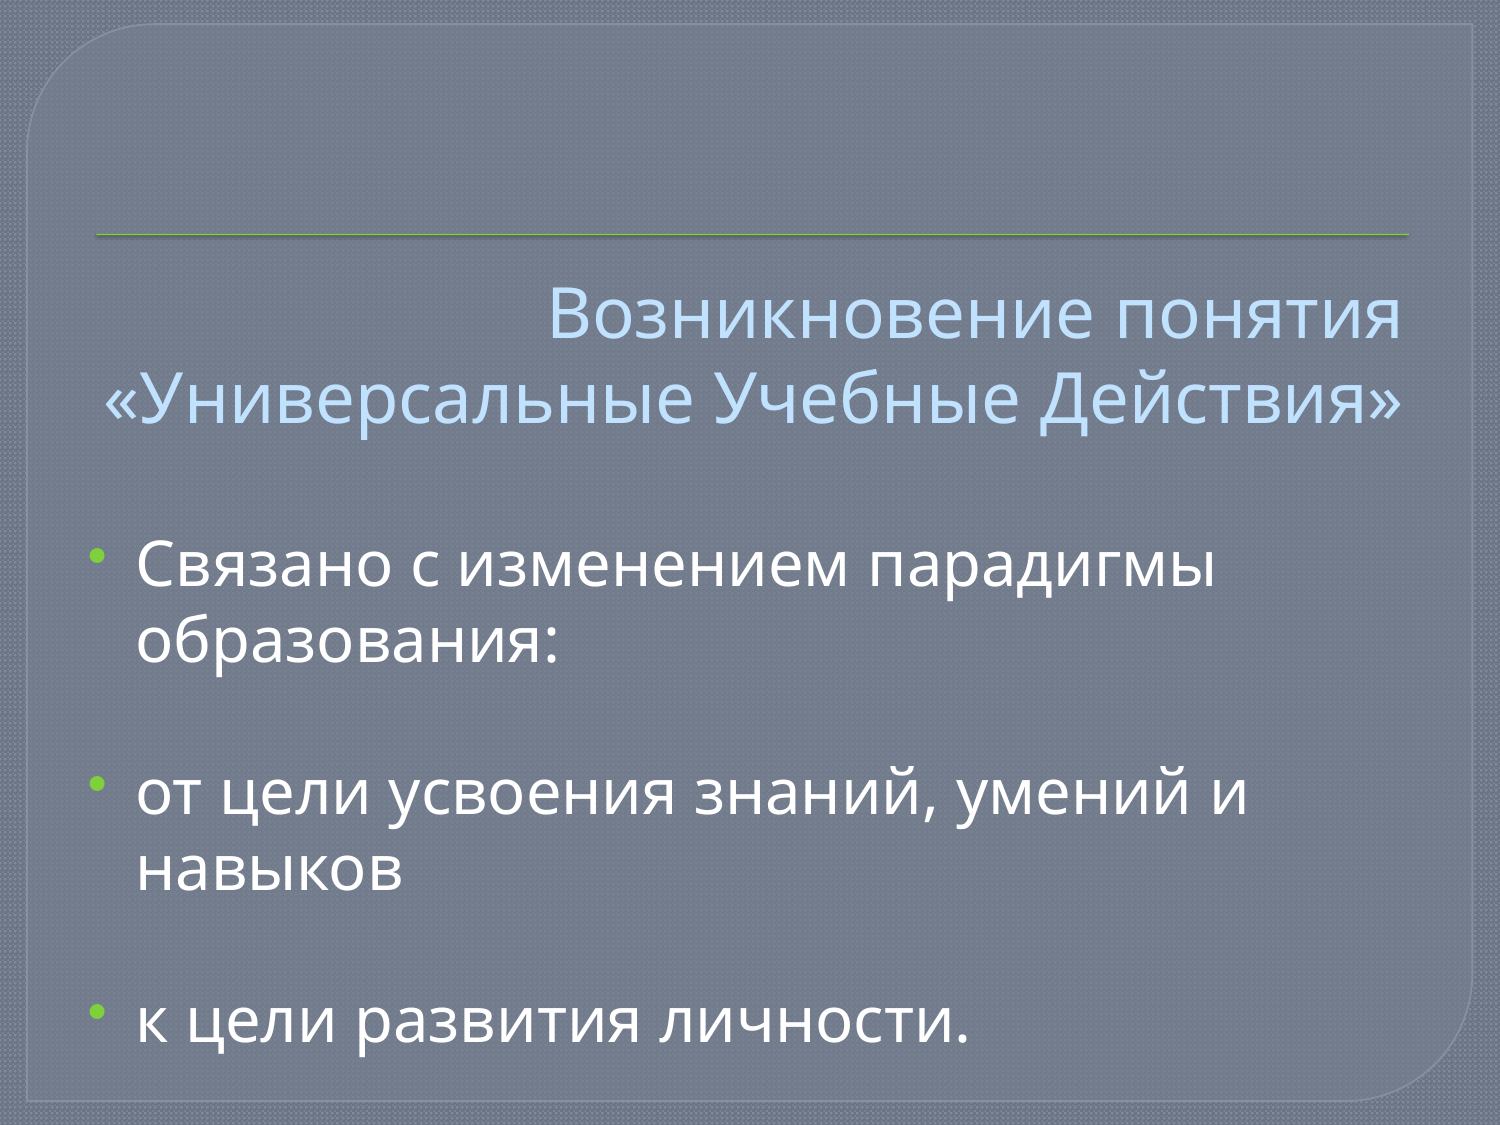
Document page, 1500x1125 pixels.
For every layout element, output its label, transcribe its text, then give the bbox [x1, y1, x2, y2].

title Возникновение понятия «Универсальные Учебные Действия» [70, 257, 1421, 446]
list Связано с изменением парадигмы образования: от цели усвоения знаний, умений и навыков к цели развития личности. [75, 515, 1425, 1067]
